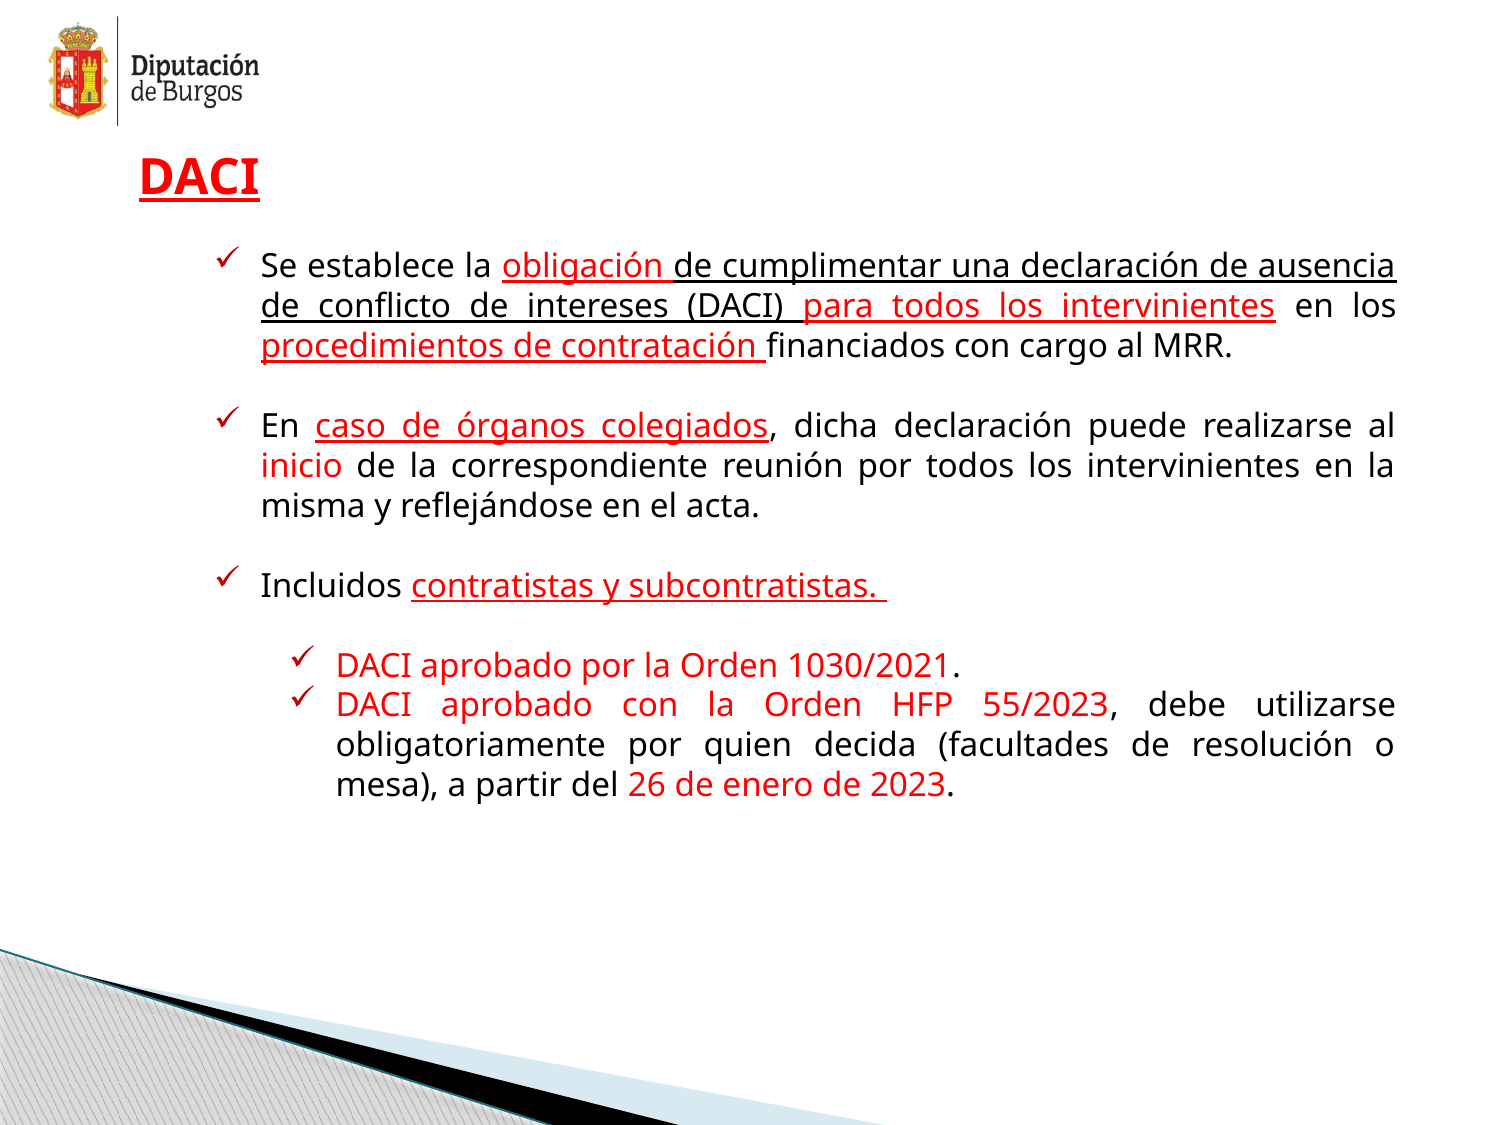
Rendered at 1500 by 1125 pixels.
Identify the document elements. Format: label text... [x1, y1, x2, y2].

picture [40, 0, 266, 143]
text_box DACI Se establece la obligación de cumplimentar una declaración de ausencia de conflicto de intereses (DACI) para todos los intervinientes en los procedimientos de contratación financiados con cargo al MRR. En caso de órganos colegiados, dicha declaración puede realizarse al inicio de la correspondiente reunión por todos los intervinientes en la misma y reflejándose en el acta. Incluidos contratistas y subcontratistas. DACI aprobado por la Orden 1030/2021. DACI aprobado con la Orden HFP 55/2023, debe utilizarse obligatoriamente por quien decida (facultades de resolución o mesa), a partir del 26 de enero de 2023. [123, 137, 1412, 851]
